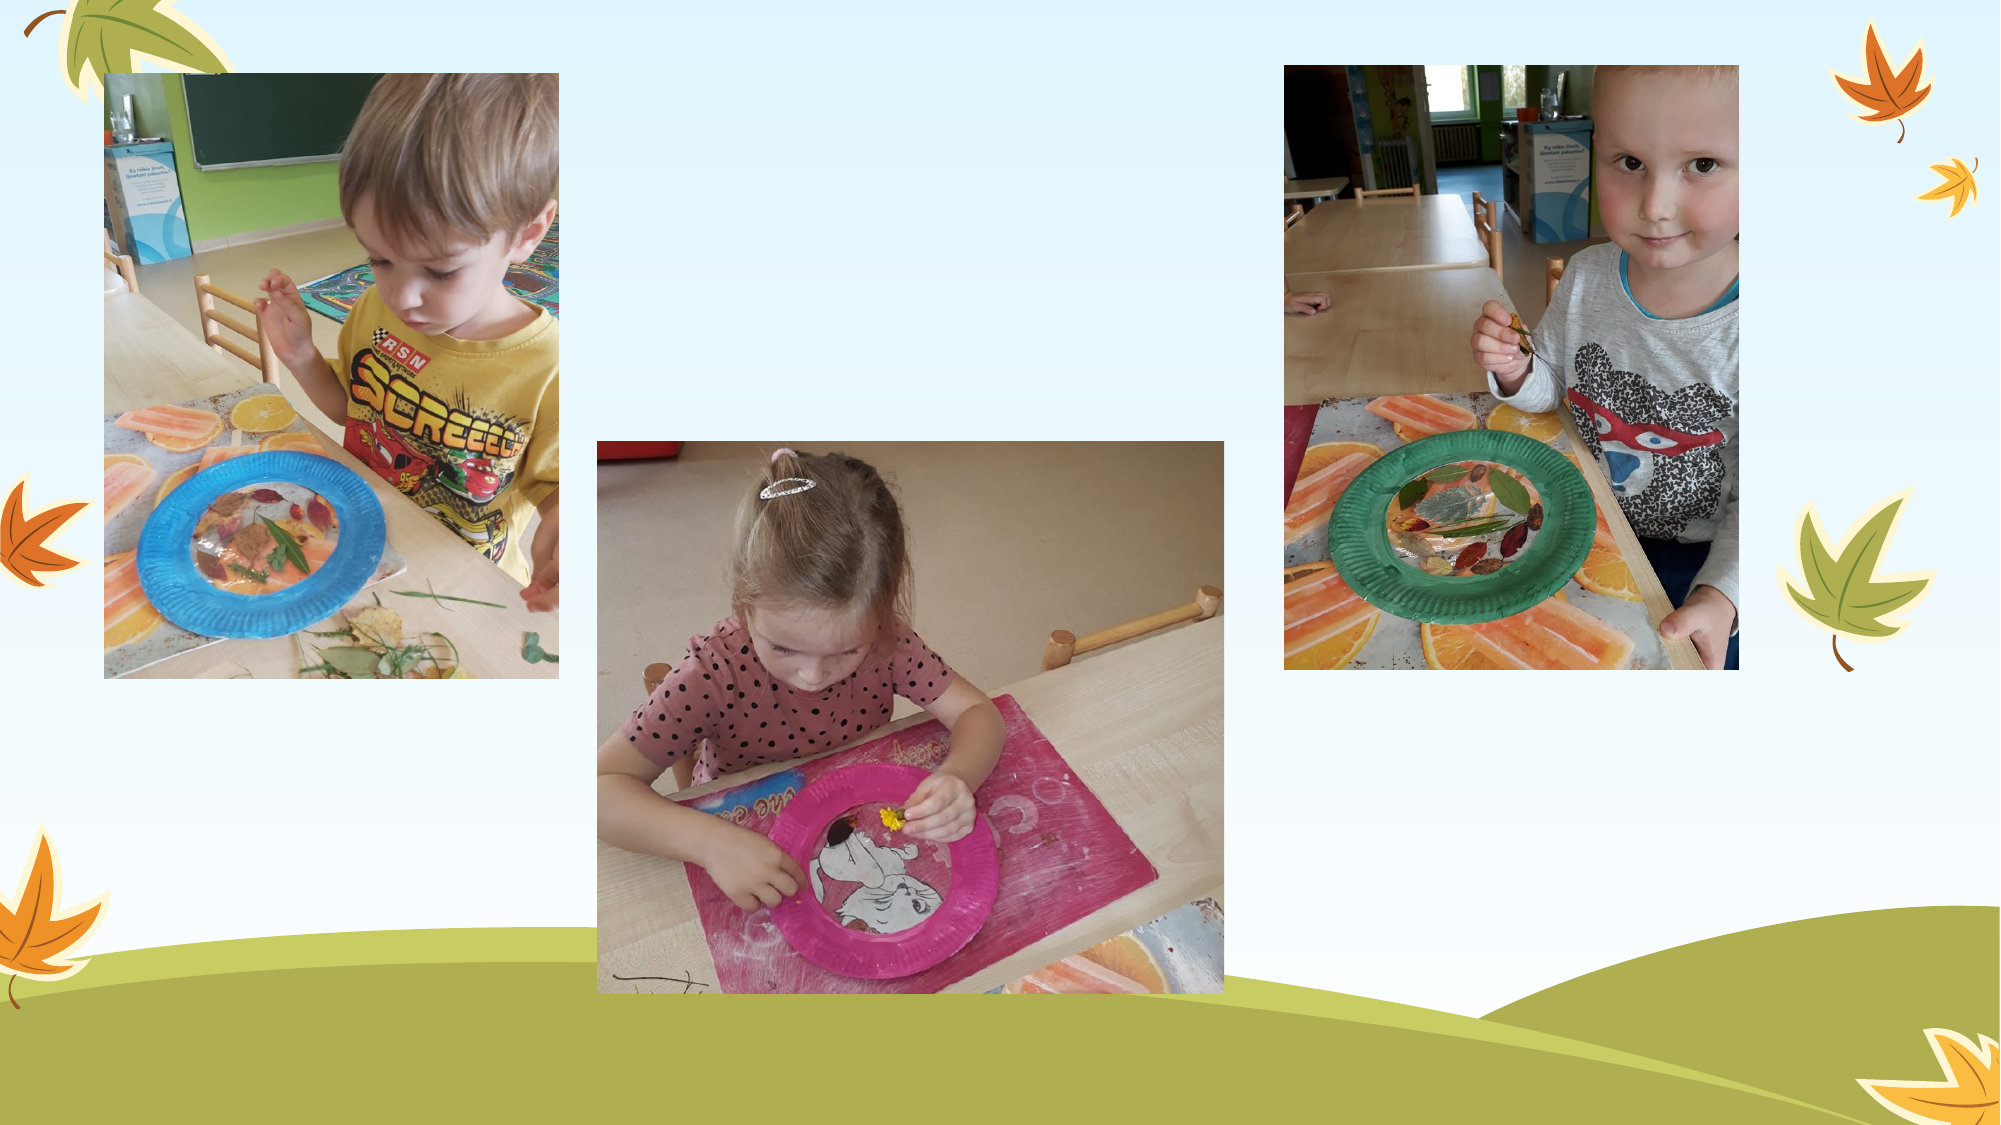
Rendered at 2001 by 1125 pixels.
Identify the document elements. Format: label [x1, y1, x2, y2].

picture [597, 441, 1225, 994]
picture [1284, 65, 1739, 671]
picture [104, 73, 559, 679]
